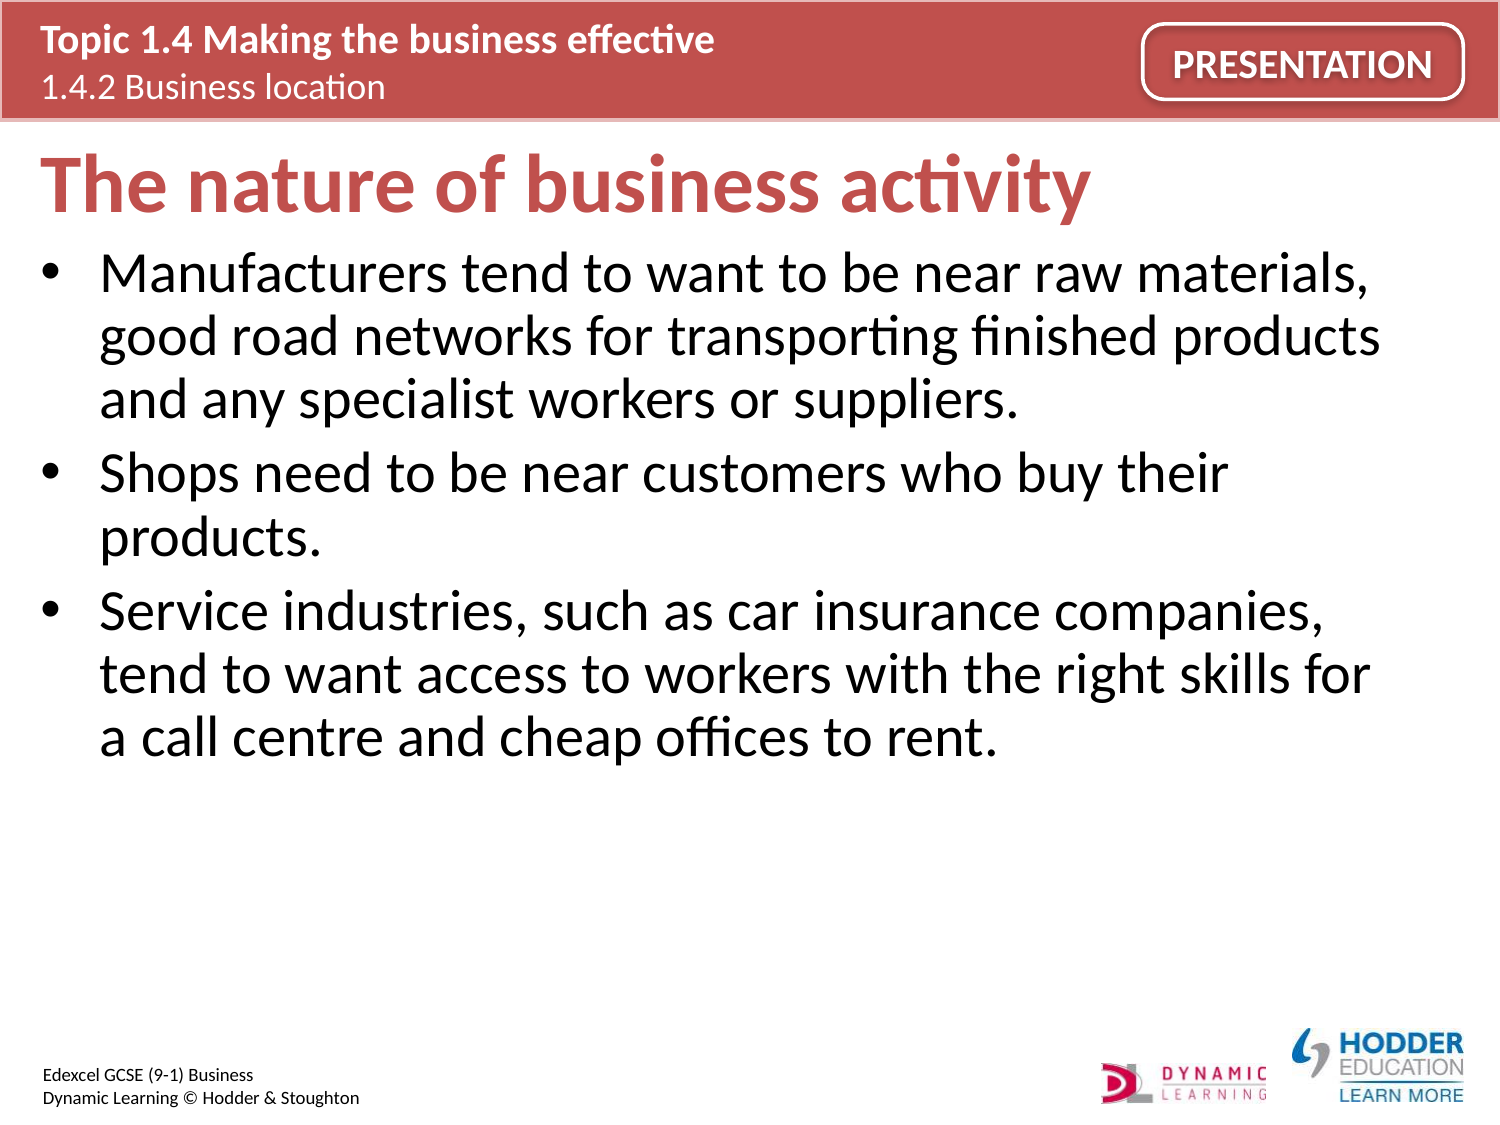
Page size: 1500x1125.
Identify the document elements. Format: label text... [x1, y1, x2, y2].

picture [1292, 1028, 1464, 1102]
list Manufacturers tend to want to be near raw materials, good road networks for transporting finished products and any specialist workers or suppliers. Shops need to be near customers who buy their products. Service industries, such as car insurance companies, tend to want access to workers with the right skills for a call centre and cheap offices to rent. [25, 234, 1417, 1005]
title The nature of business activity [25, 121, 1464, 234]
picture [1101, 1063, 1266, 1104]
